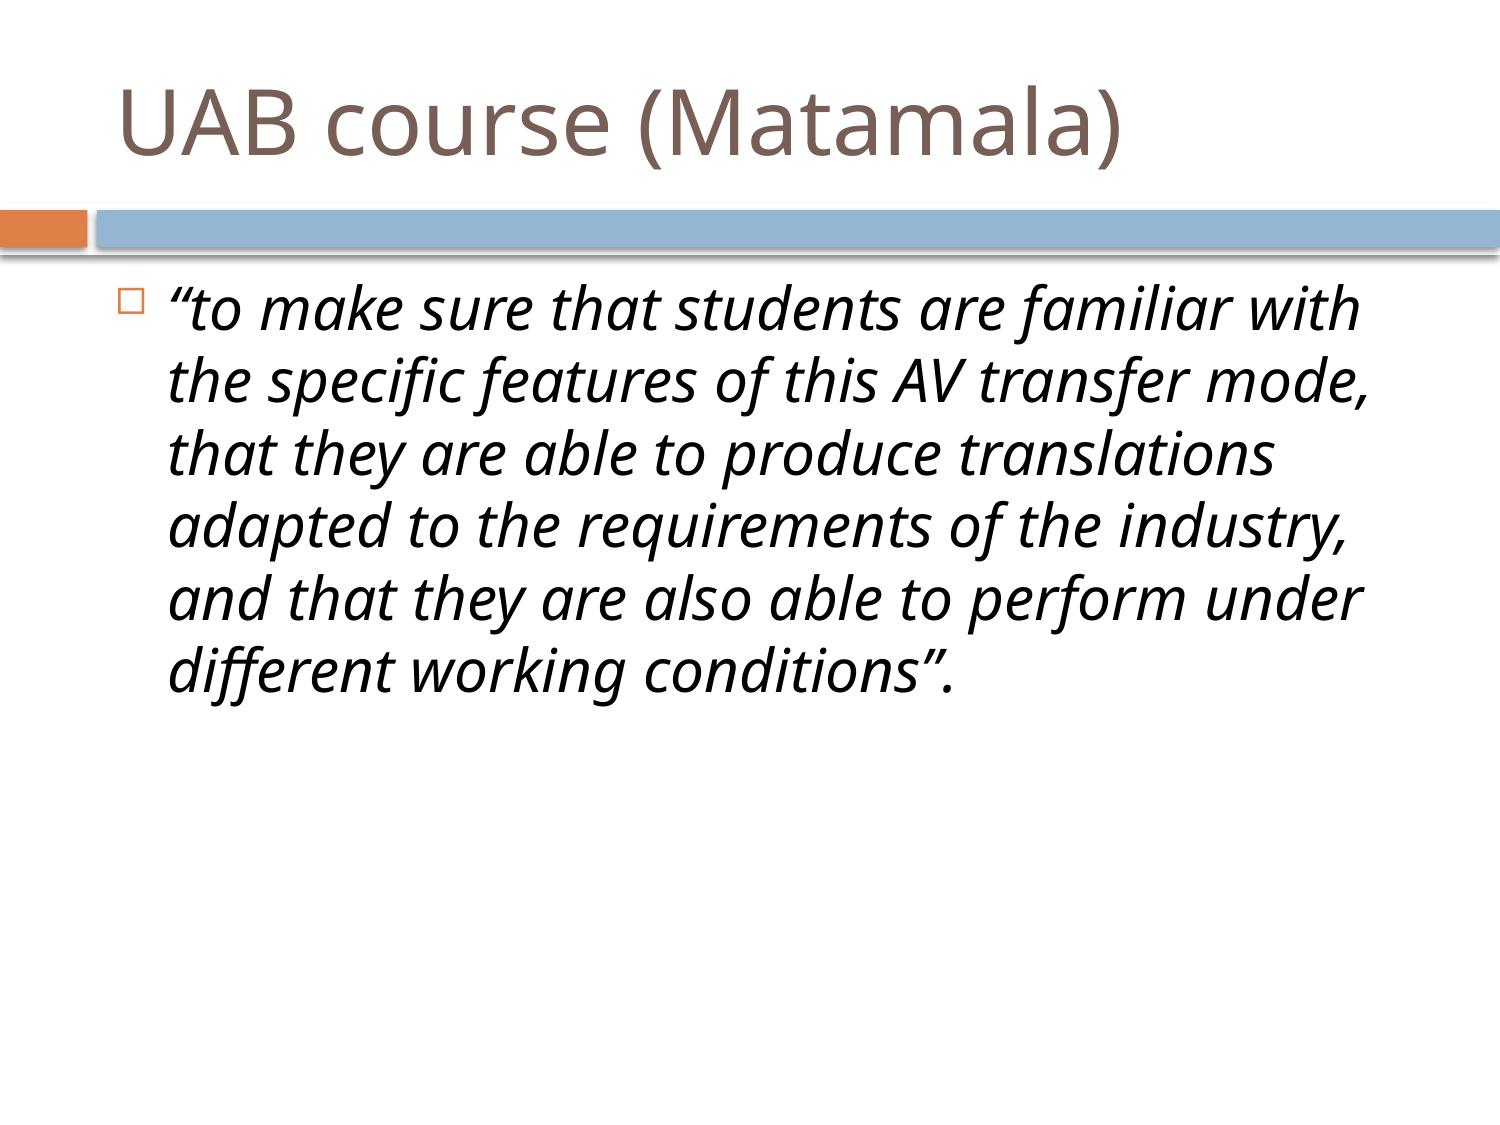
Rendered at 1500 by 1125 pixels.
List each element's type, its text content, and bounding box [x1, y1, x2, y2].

list “to make sure that students are familiar with the specific features of this AV transfer mode, that they are able to produce translations adapted to the requirements of the industry, and that they are also able to perform under different working conditions”. [100, 262, 1438, 1000]
title UAB course (Matamala) [100, 37, 1438, 200]
